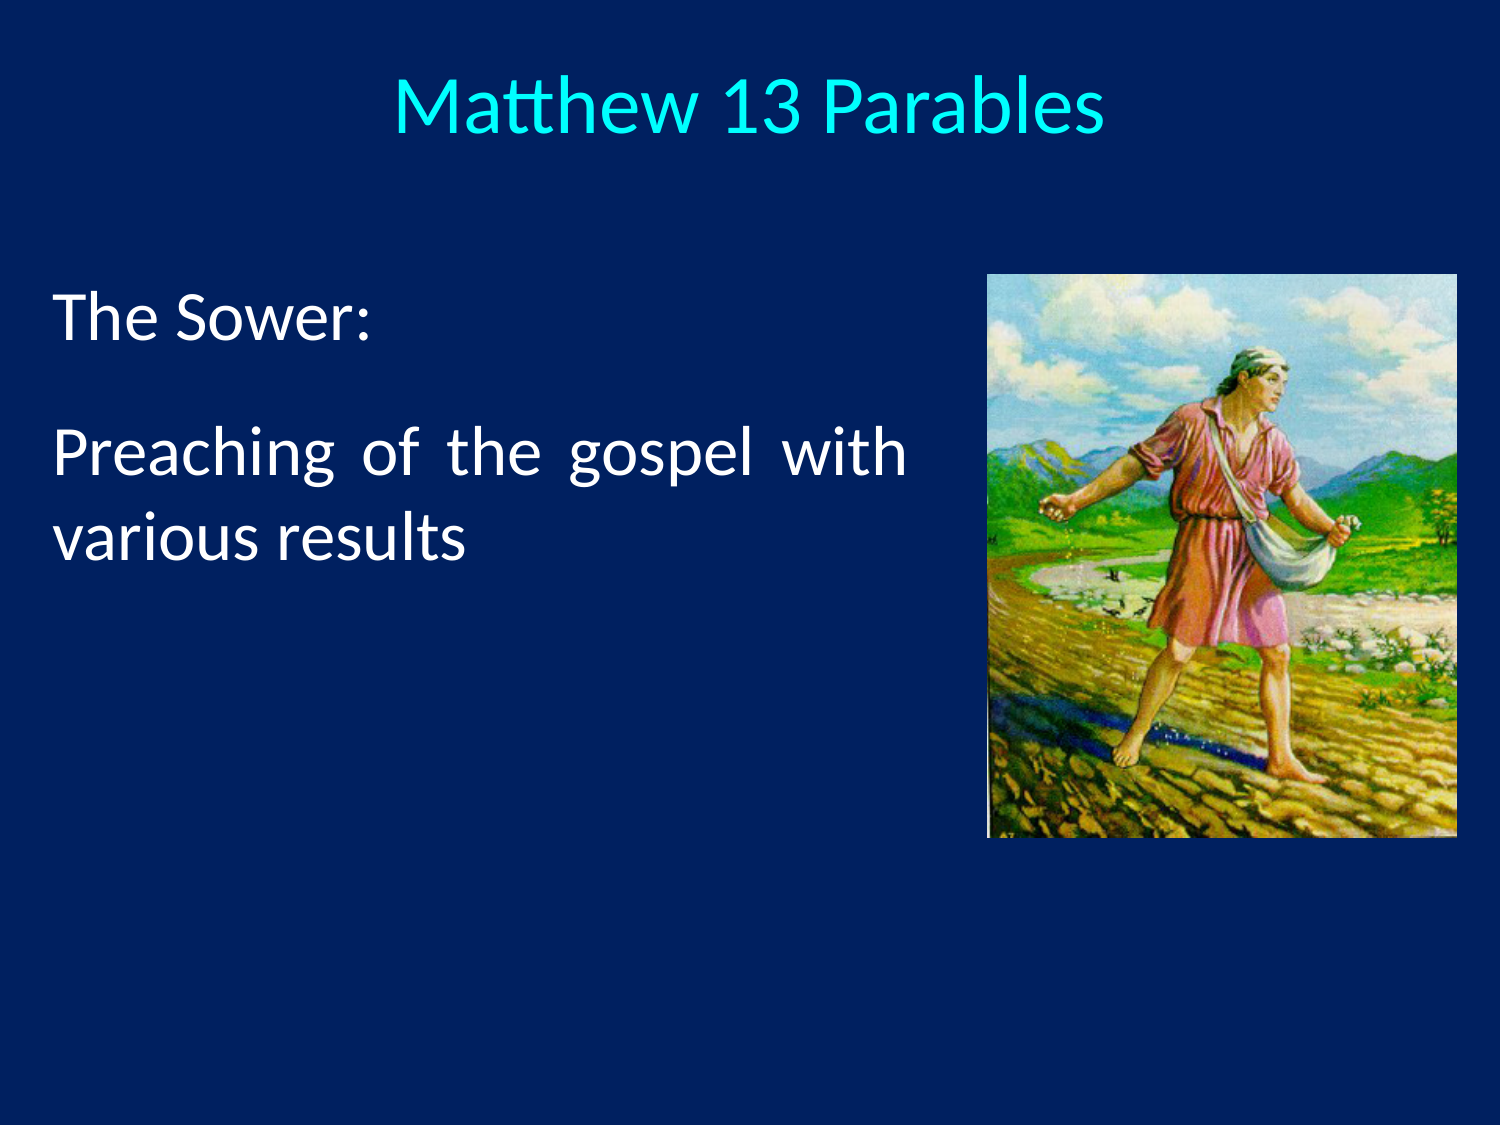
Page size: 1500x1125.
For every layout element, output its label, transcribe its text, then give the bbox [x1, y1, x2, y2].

title Matthew 13 Parables [49, 37, 1451, 163]
list The Sower: Preaching of the gospel with various results [37, 262, 926, 763]
picture [987, 274, 1457, 838]
